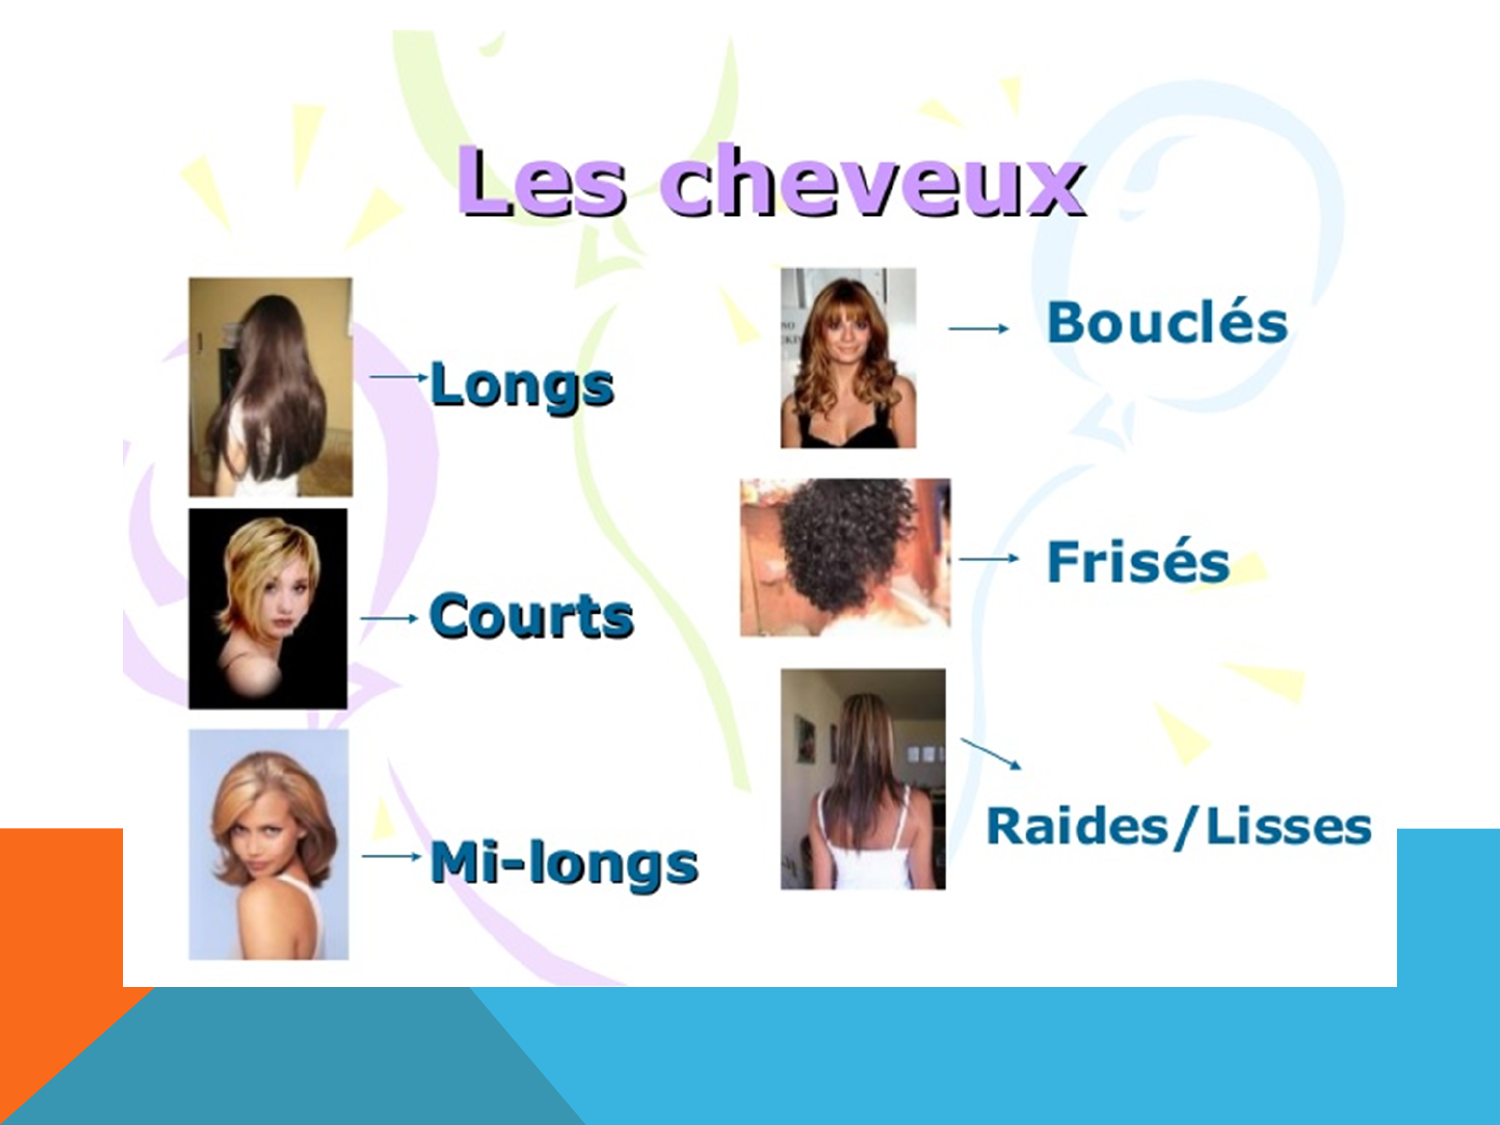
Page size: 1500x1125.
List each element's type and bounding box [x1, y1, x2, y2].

list [123, 30, 1397, 987]
